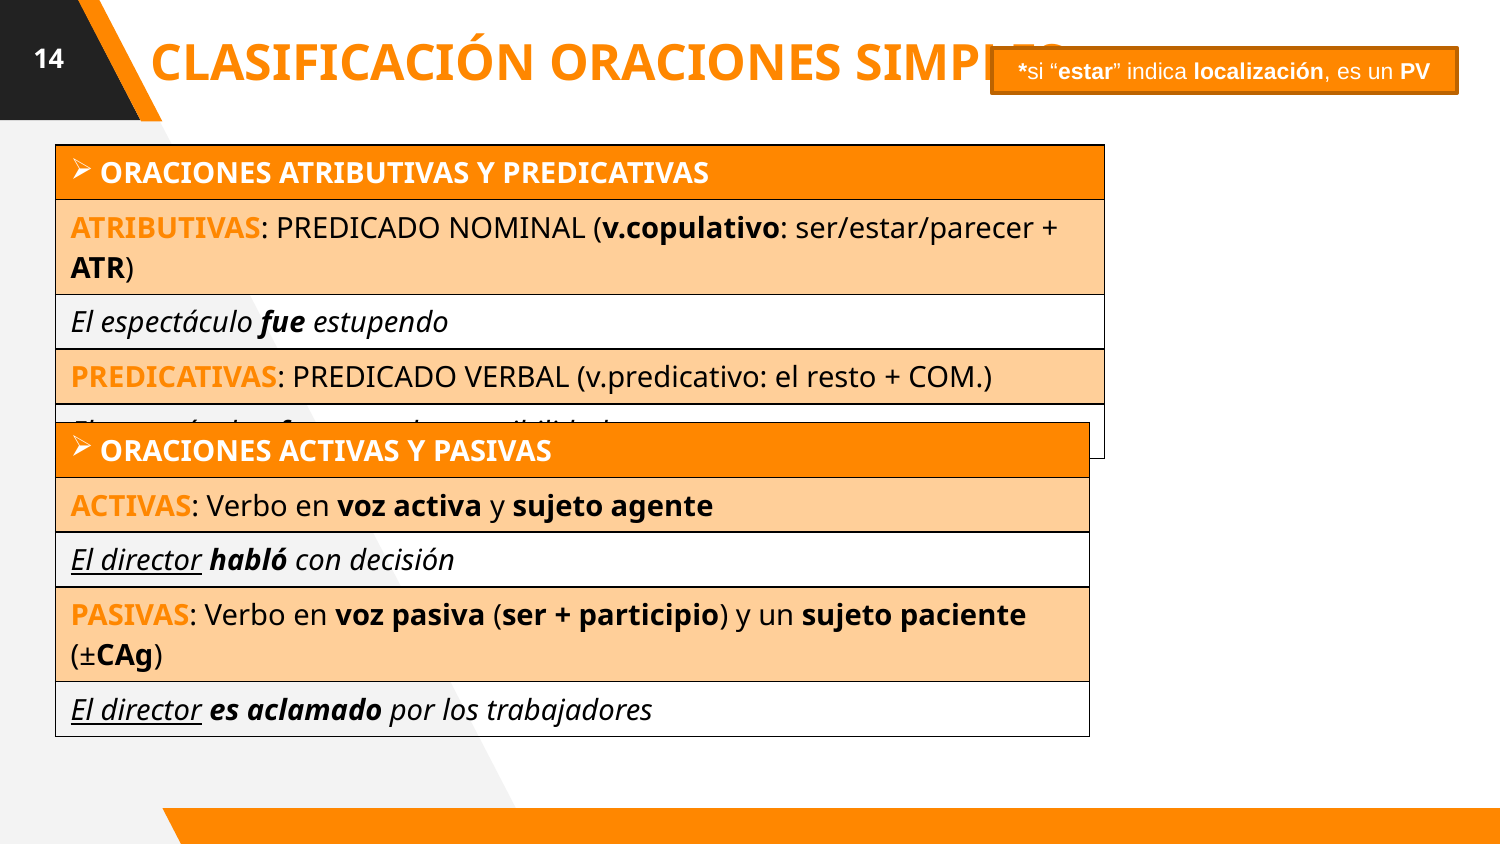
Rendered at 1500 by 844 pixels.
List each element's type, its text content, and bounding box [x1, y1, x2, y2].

table_header ORACIONES ATRIBUTIVAS Y PREDICATIVAS [56, 146, 1104, 199]
table_cell ACTIVAS: Verbo en voz activa y sujeto agente [56, 478, 1089, 531]
slide_number 14 [0, 0, 98, 121]
table_cell El espectáculo ofrece muchas posibilidades [56, 405, 1104, 458]
table_cell El espectáculo fue estupendo [56, 295, 1104, 348]
table_cell PASIVAS: Verbo en voz pasiva (ser + participio) y un sujeto paciente (±CAg) [56, 588, 1089, 681]
text_box CLASIFICACIÓN ORACIONES SIMPLES [135, 11, 1500, 109]
table_header ORACIONES ACTIVAS Y PASIVAS [56, 423, 1089, 477]
table_cell El director habló con decisión [56, 533, 1089, 586]
table_cell El director es aclamado por los trabajadores [56, 682, 1089, 736]
table_cell ATRIBUTIVAS: PREDICADO NOMINAL (v.copulativo: ser/estar/parecer + ATR) [56, 200, 1104, 294]
table_cell PREDICATIVAS: PREDICADO VERBAL (v.predicativo: el resto + COM.) [56, 350, 1104, 403]
text_box *si “estar” indica localización, es un PV [990, 46, 1459, 95]
